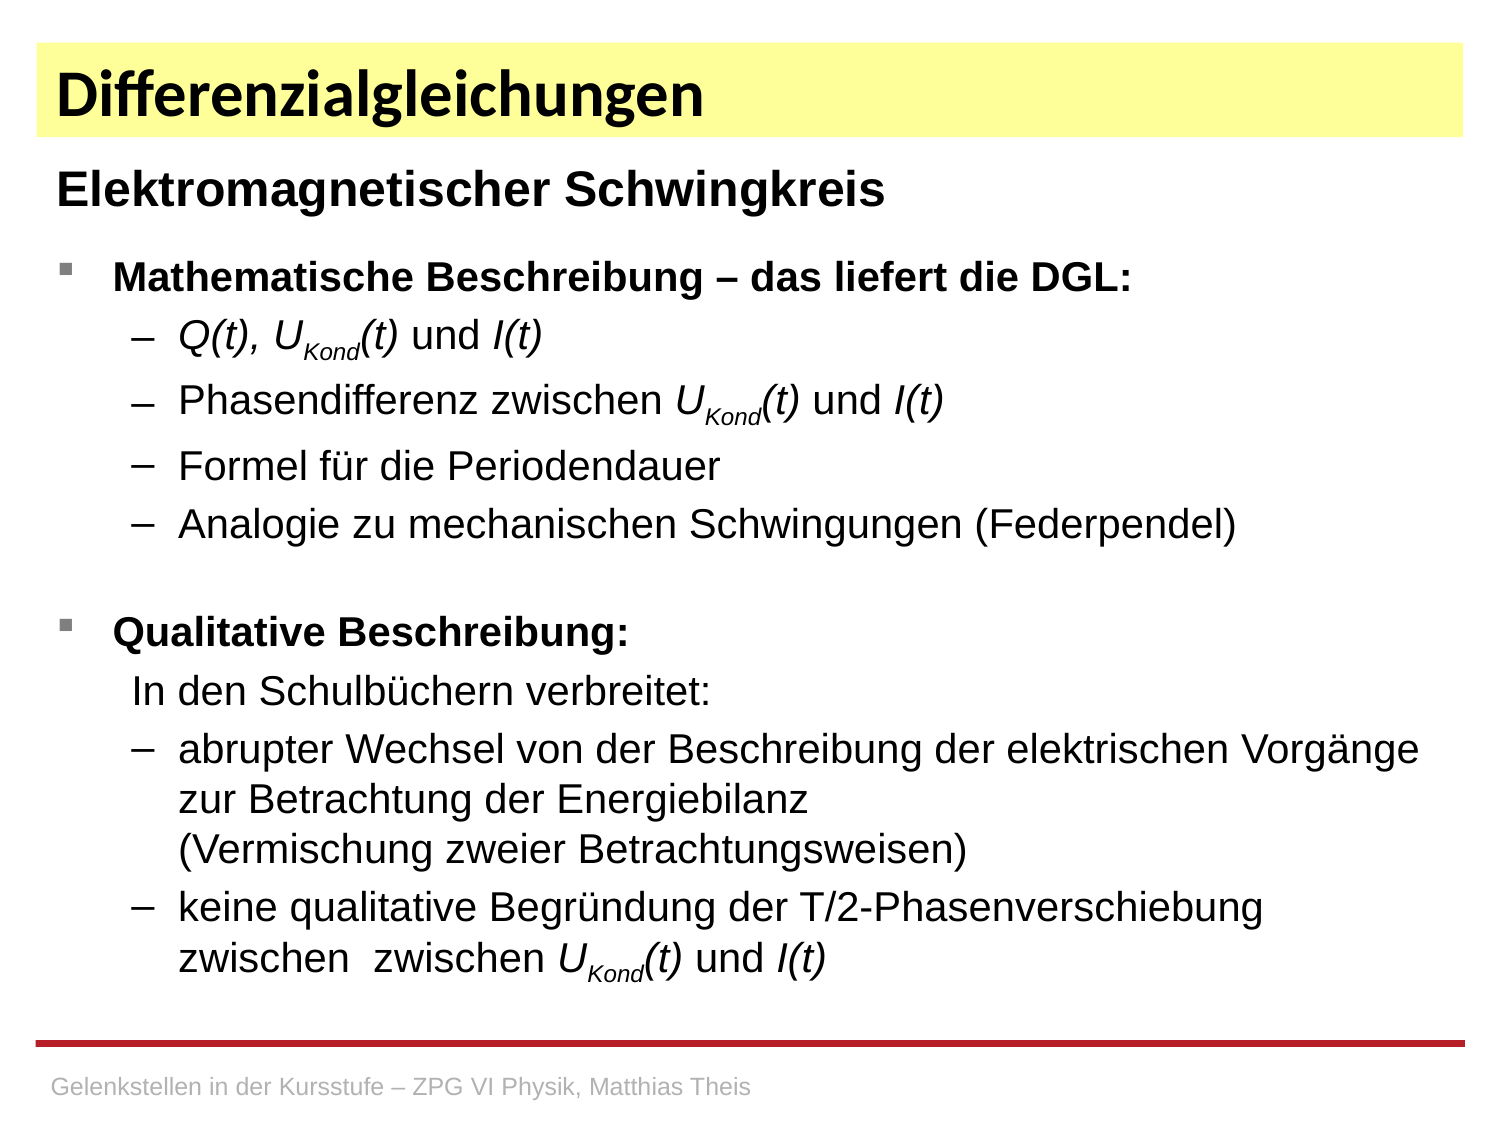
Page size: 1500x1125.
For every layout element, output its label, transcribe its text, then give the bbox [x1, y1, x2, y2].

footer Gelenkstellen in der Kursstufe – ZPG VI Physik, Matthias Theis [35, 1055, 880, 1116]
list Elektromagnetischer Schwingkreis Mathematische Beschreibung – das liefert die DGL: Q(t), UKond(t) und I(t) Phasendifferenz zwischen UKond(t) und I(t) Formel für die Periodendauer Analogie zu mechanischen Schwingungen (Federpendel) Qualitative Beschreibung: In den Schulbüchern verbreitet: abrupter Wechsel von der Beschreibung der elektrischen Vorgänge zur Betrachtung der Energiebilanz (Vermischung zweier Betrachtungsweisen) keine qualitative Begründung der T/2-Phasenverschiebung zwischen zwischen UKond(t) und I(t) [41, 149, 1459, 1024]
title Differenzialgleichungen [41, 42, 1459, 149]
